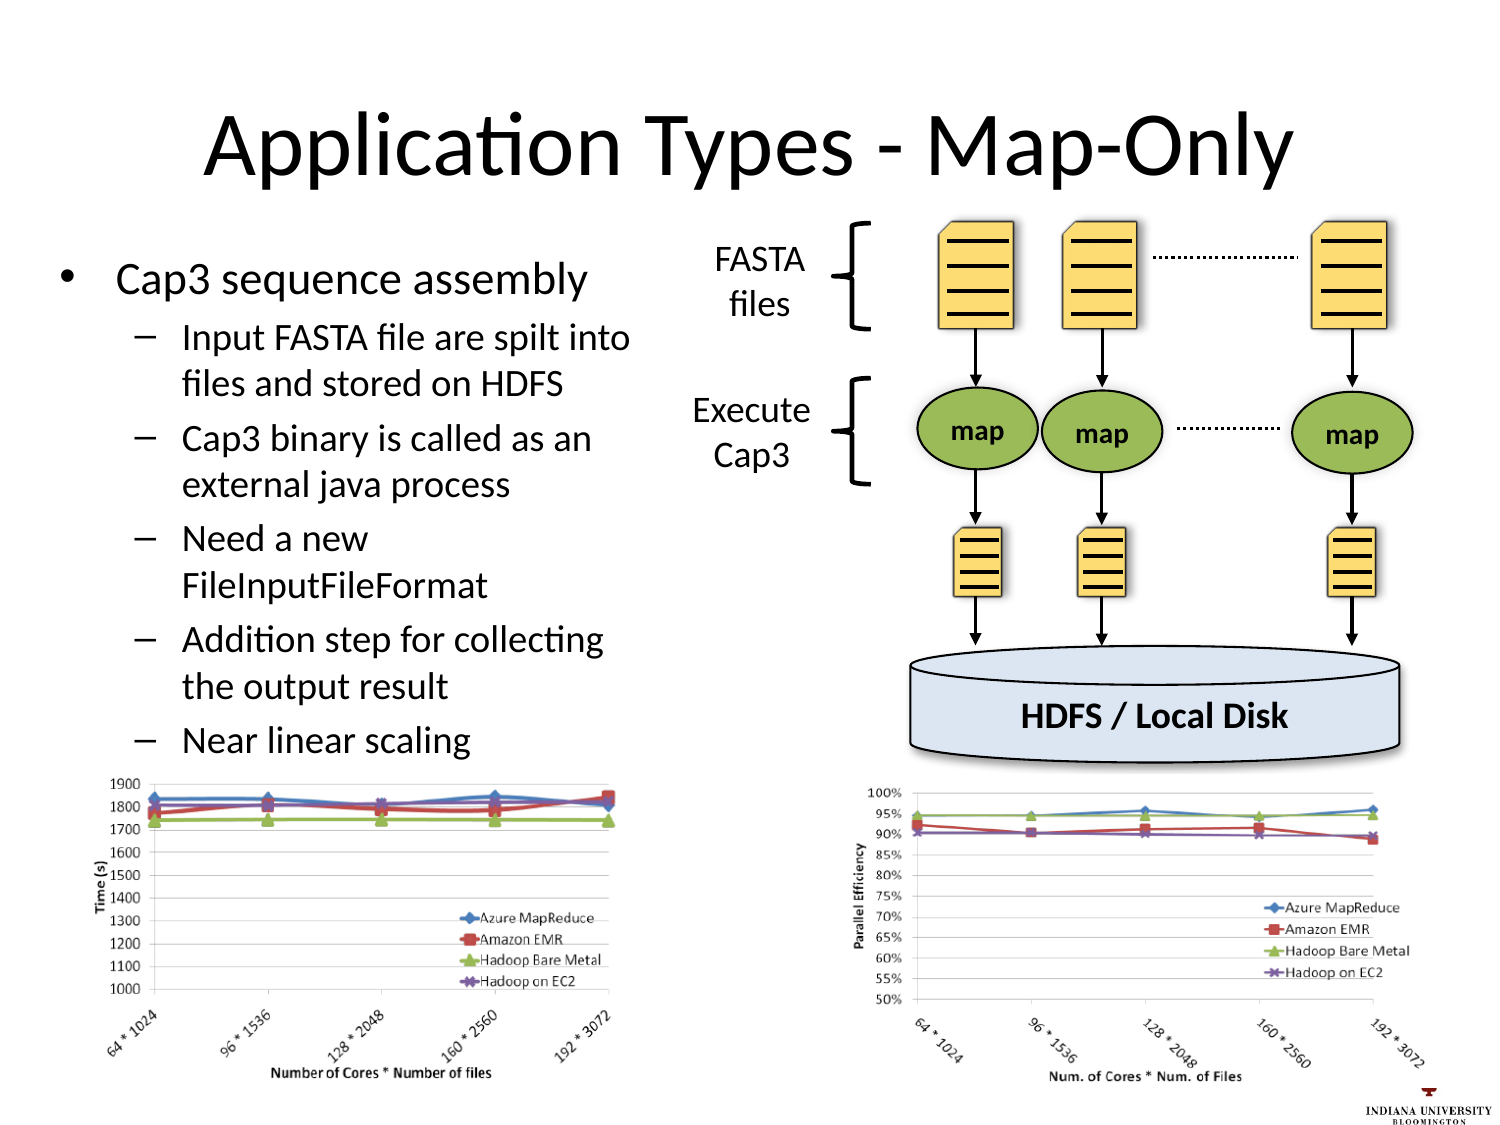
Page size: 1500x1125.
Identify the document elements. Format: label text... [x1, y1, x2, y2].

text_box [1077, 526, 1127, 597]
title Application Types - Map-Only [75, 45, 1425, 233]
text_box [937, 221, 1014, 330]
text_box FASTA files [695, 226, 825, 332]
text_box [1326, 526, 1376, 597]
list Cap3 sequence assembly Input FASTA file are spilt into files and stored on HDFS Cap3 binary is called as an external java process Need a new FileInputFileFormat Addition step for collecting the output result Near linear scaling [44, 240, 650, 775]
text_box Execute Cap3 [675, 378, 829, 483]
text_box HDFS / Local Disk [908, 643, 1402, 765]
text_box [953, 526, 1003, 597]
picture [822, 774, 1492, 1125]
text_box map [1039, 388, 1165, 475]
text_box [1061, 221, 1138, 330]
text_box map [915, 385, 1037, 472]
text_box map [1290, 389, 1415, 476]
picture [58, 774, 694, 1083]
text_box [832, 222, 871, 330]
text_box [1311, 221, 1388, 330]
text_box [832, 377, 871, 485]
